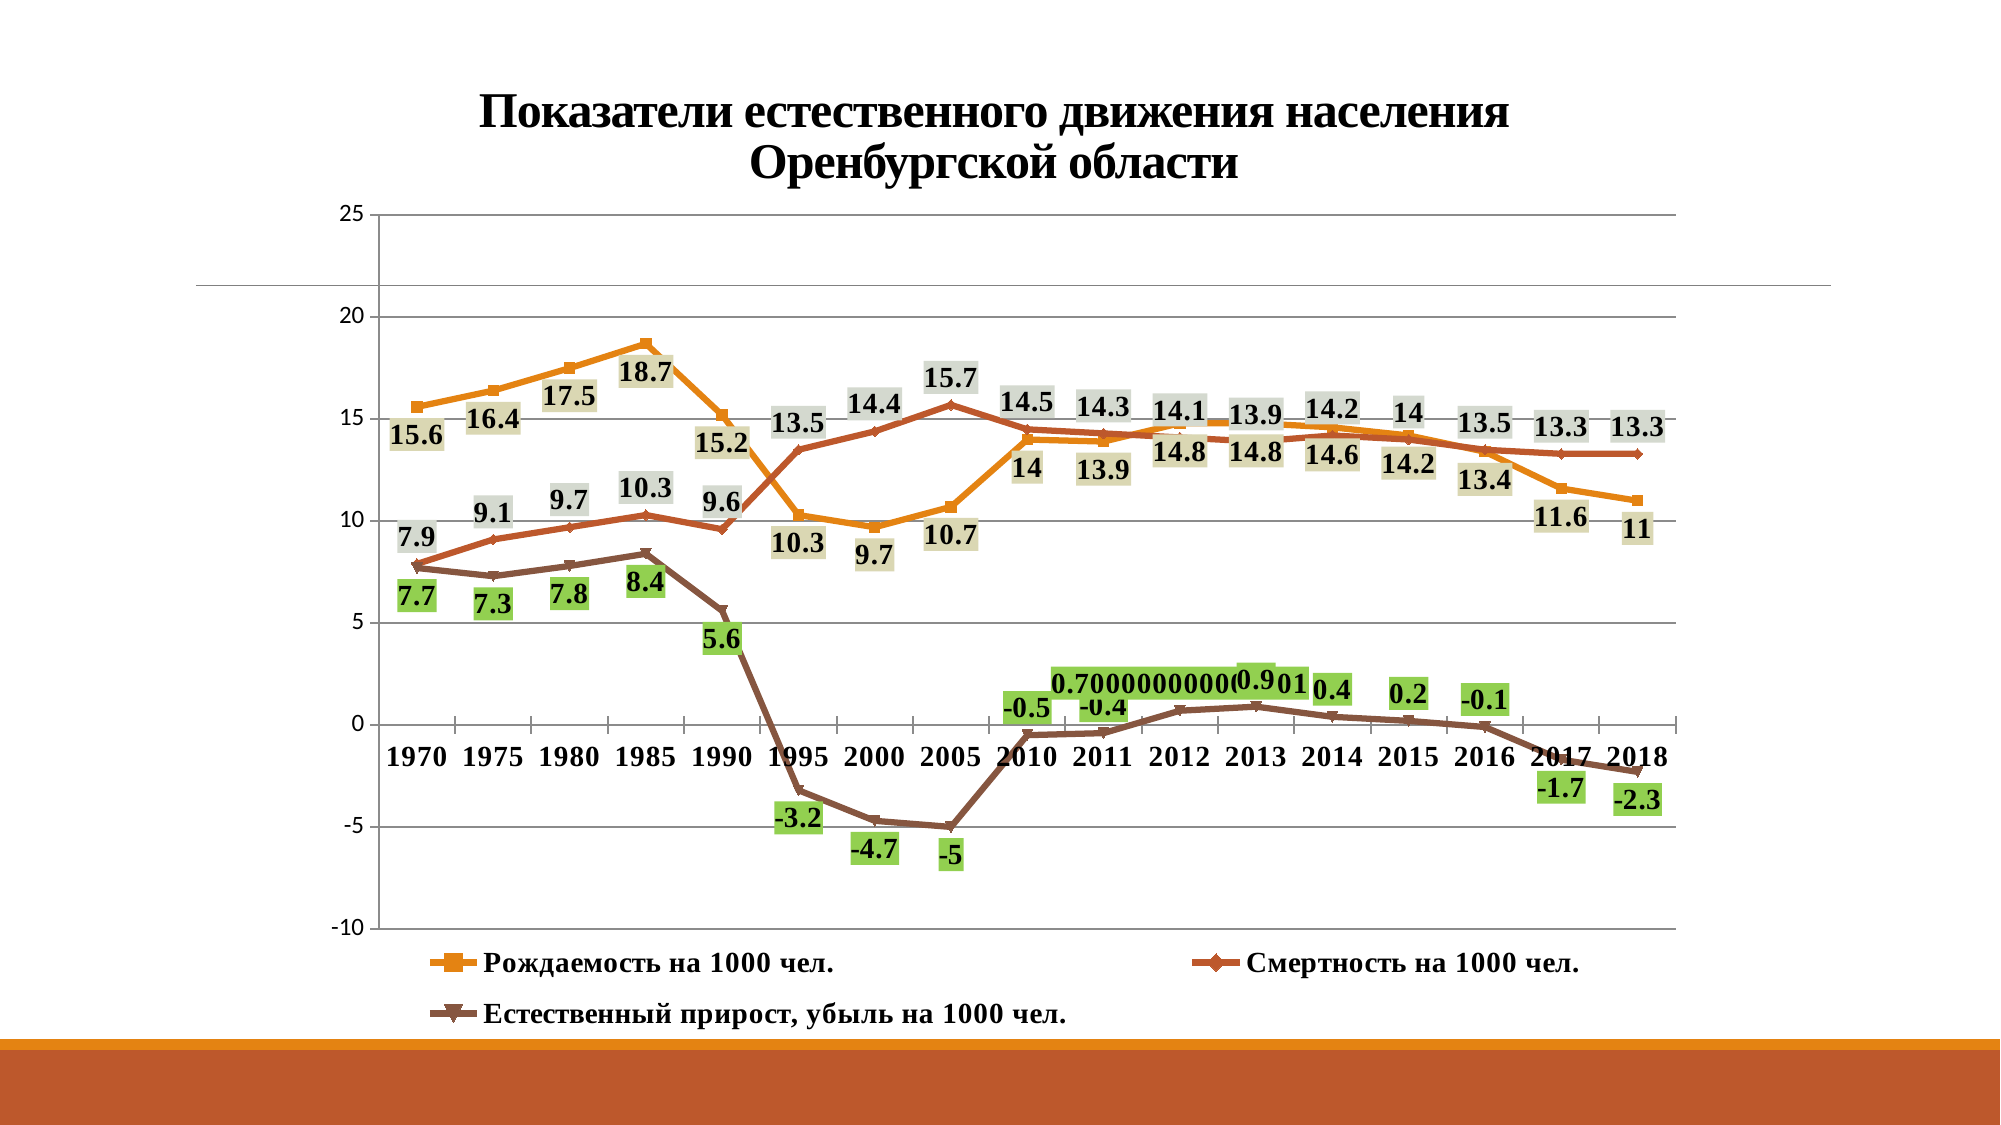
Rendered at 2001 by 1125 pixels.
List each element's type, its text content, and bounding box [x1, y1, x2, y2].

title Показатели естественного движения населения Оренбургской области [350, 101, 1638, 181]
chart [314, 183, 1698, 1060]
